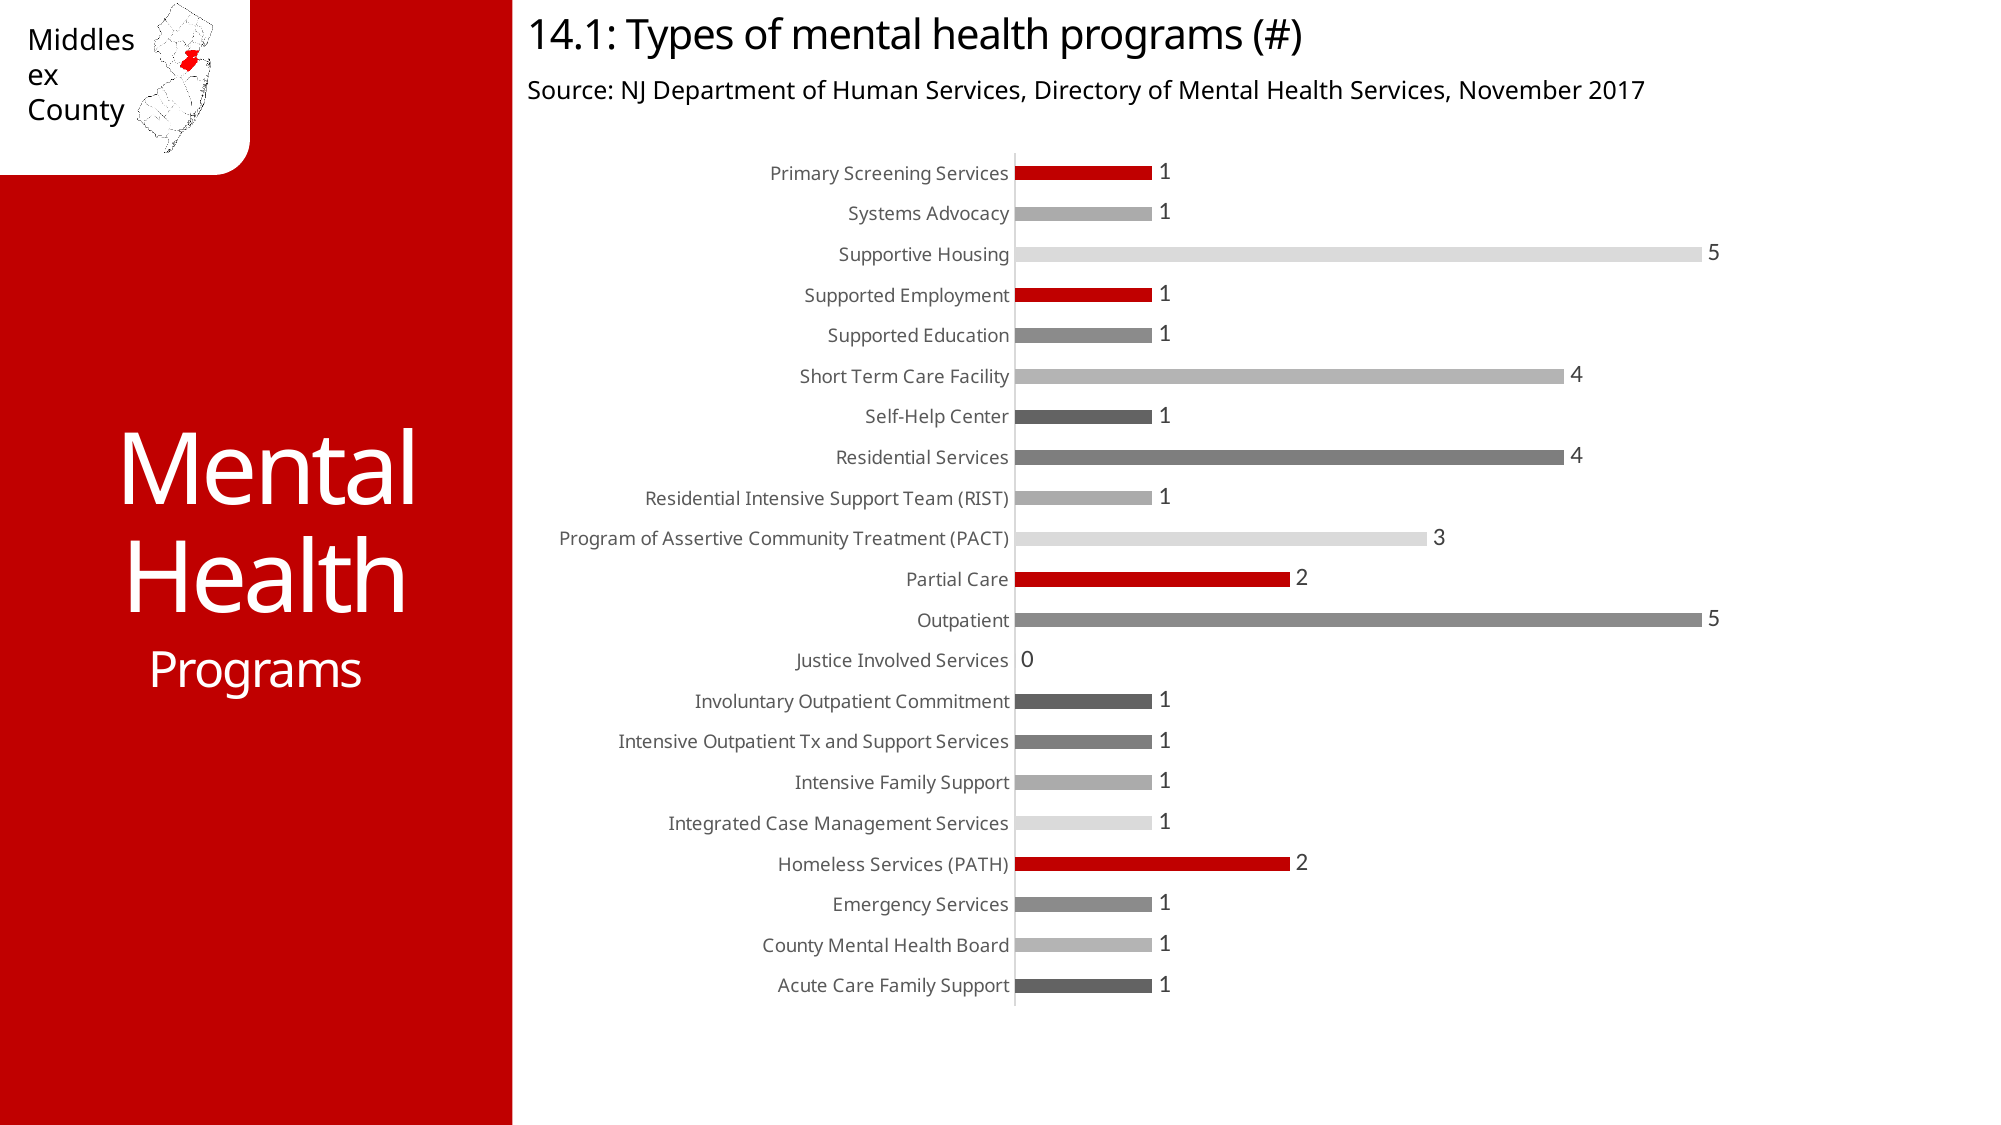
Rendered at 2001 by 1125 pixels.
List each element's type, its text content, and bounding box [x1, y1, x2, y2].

text_box Mental Health [0, 112, 533, 1013]
text_box Source: NJ Department of Human Services, Directory of Mental Health Services, November 2017 [512, 67, 1891, 112]
text_box 14.1: Types of mental health programs (#) [512, 0, 1992, 65]
text_box Programs [0, 637, 513, 707]
chart [532, 134, 1866, 1025]
picture [137, 3, 213, 112]
